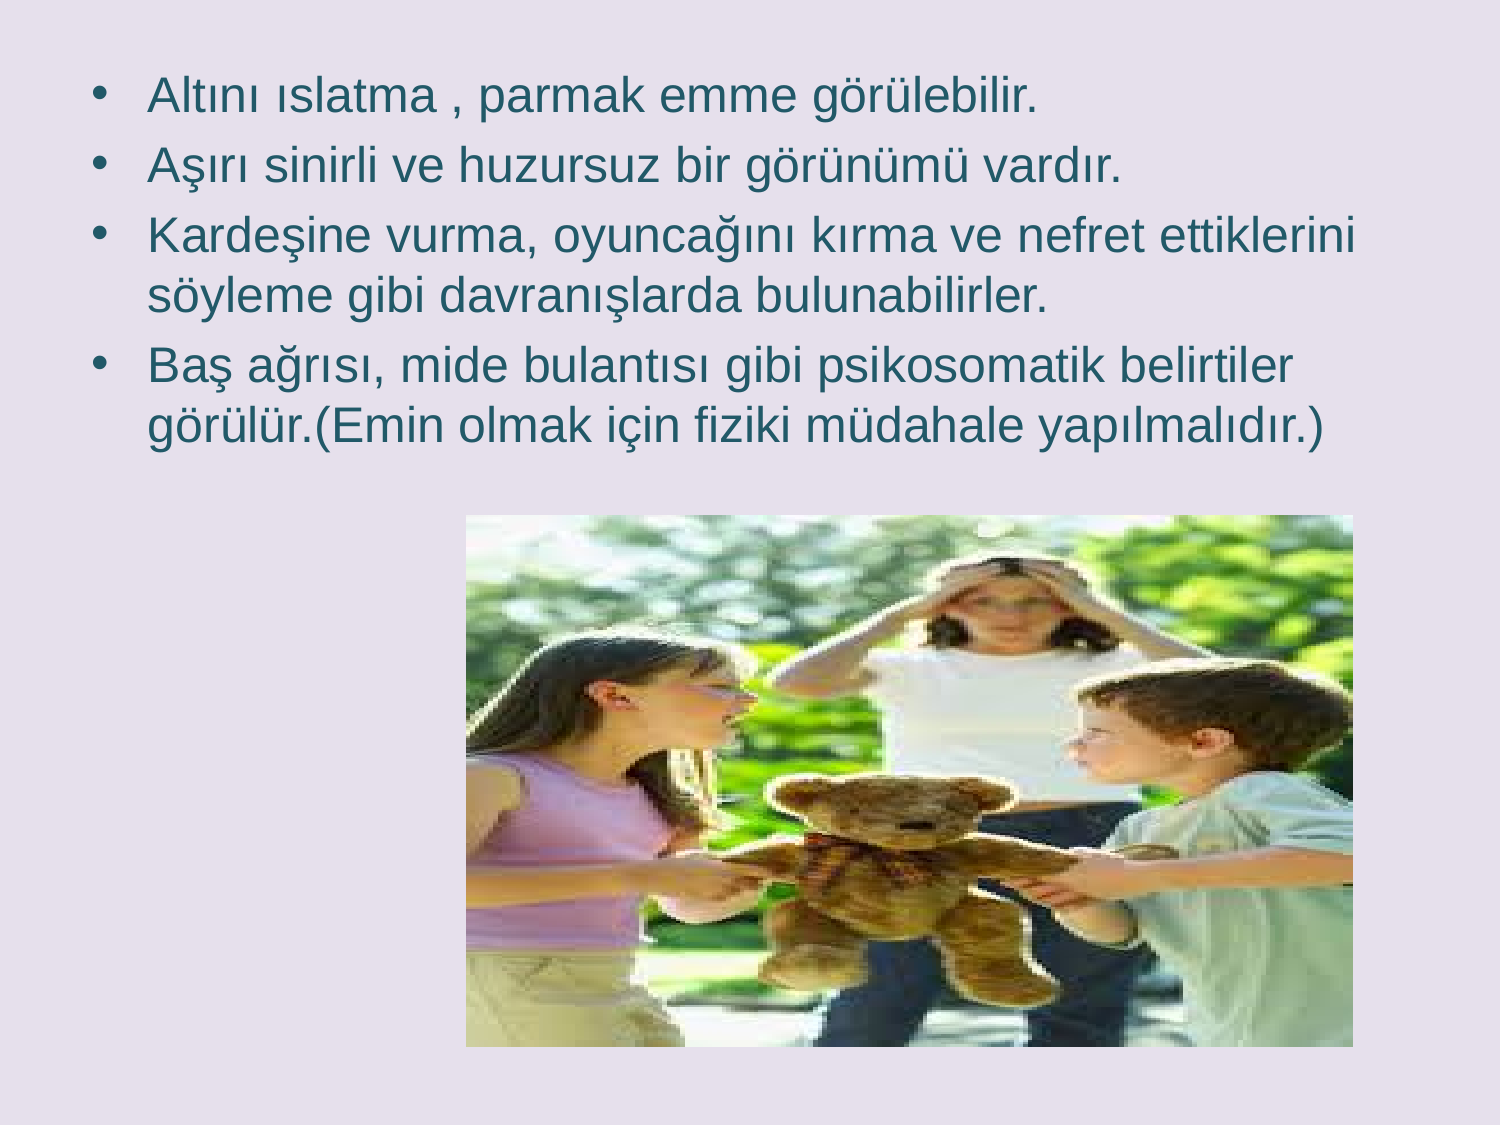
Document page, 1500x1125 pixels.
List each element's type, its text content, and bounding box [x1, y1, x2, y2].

picture [466, 514, 1353, 1048]
list Altını ıslatma , parmak emme görülebilir. Aşırı sinirli ve huzursuz bir görünümü vardır. Kardeşine vurma, oyuncağını kırma ve nefret ettiklerini söyleme gibi davranışlarda bulunabilirler. Baş ağrısı, mide bulantısı gibi psikosomatik belirtiler görülür.(Emin olmak için fiziki müdahale yapılmalıdır.) [76, 54, 1427, 563]
